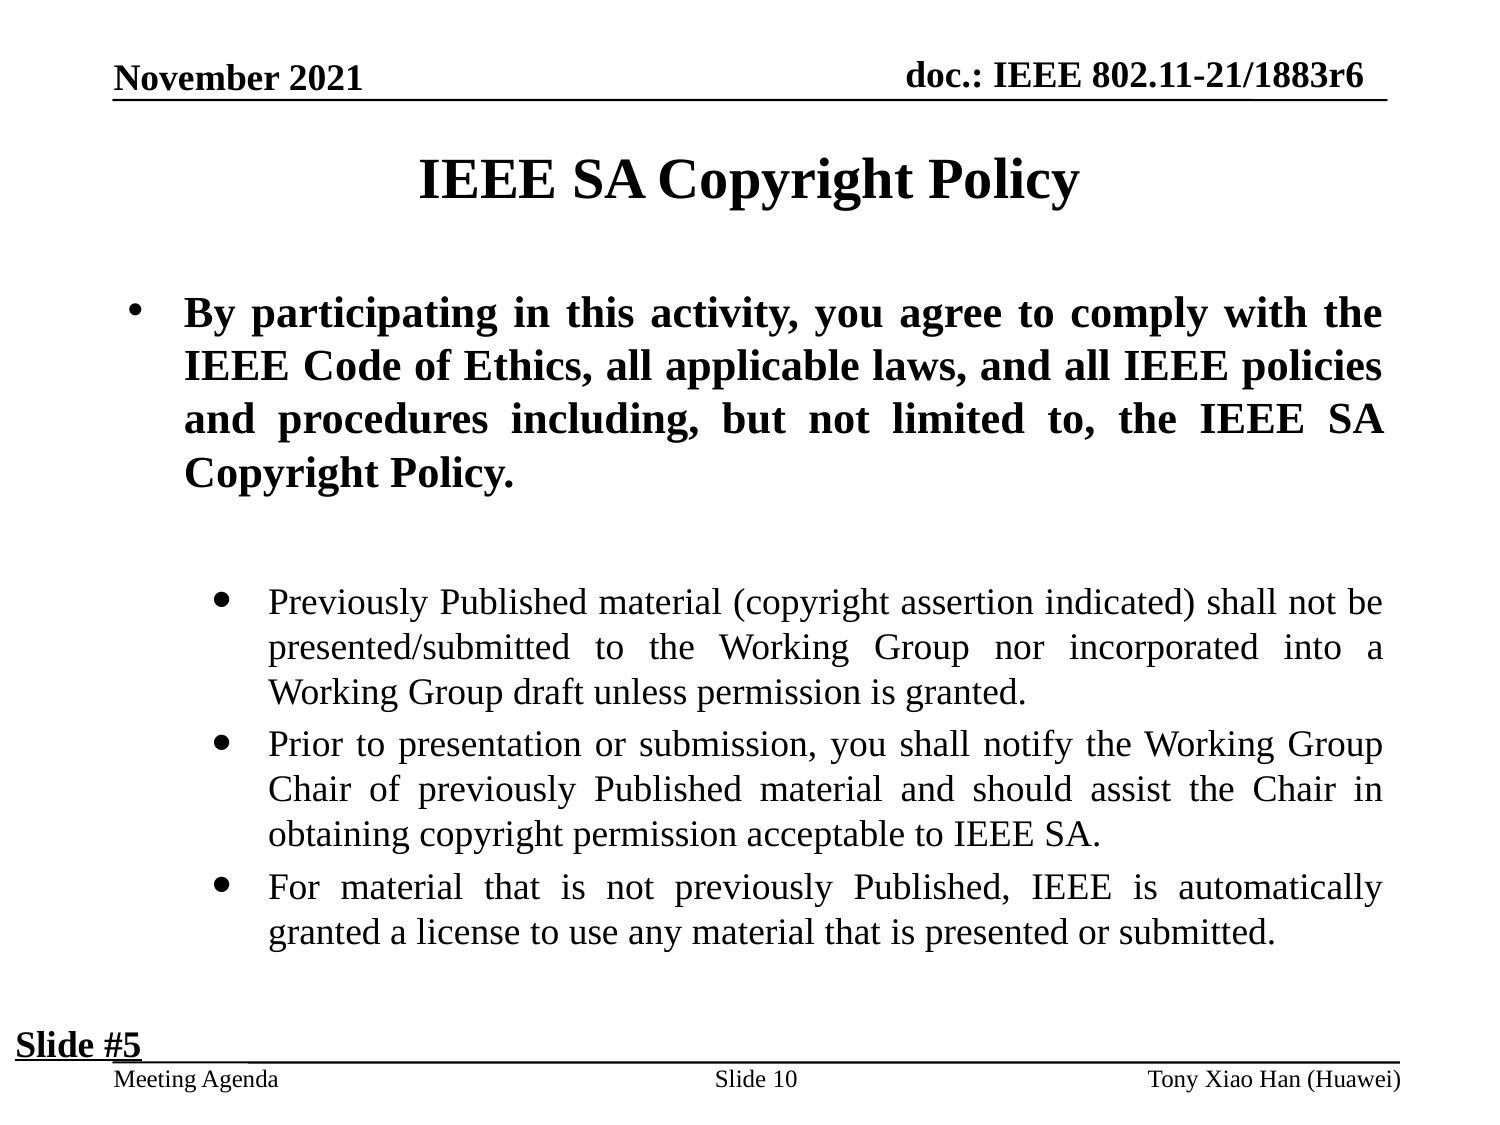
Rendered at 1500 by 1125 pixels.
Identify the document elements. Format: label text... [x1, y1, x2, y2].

text_box IEEE SA Copyright Policy [112, 87, 1388, 263]
text_box Slide #5 [0, 1012, 157, 1073]
list By participating in this activity, you agree to comply with the IEEE Code of Ethics, all applicable laws, and all IEEE policies and procedures including, but not limited to, the IEEE SA Copyright Policy. Previously Published material (copyright assertion indicated) shall not be presented/submitted to the Working Group nor incorporated into a Working Group draft unless permission is granted. Prior to presentation or submission, you shall notify the Working Group Chair of previously Published material and should assist the Chair in obtaining copyright permission acceptable to IEEE SA. For material that is not previously Published, IEEE is automatically granted a license to use any material that is presented or submitted. [112, 275, 1400, 1038]
slide_number Slide 10 [712, 1061, 800, 1093]
footer Tony Xiao Han (Huawei) [987, 1061, 1402, 1093]
